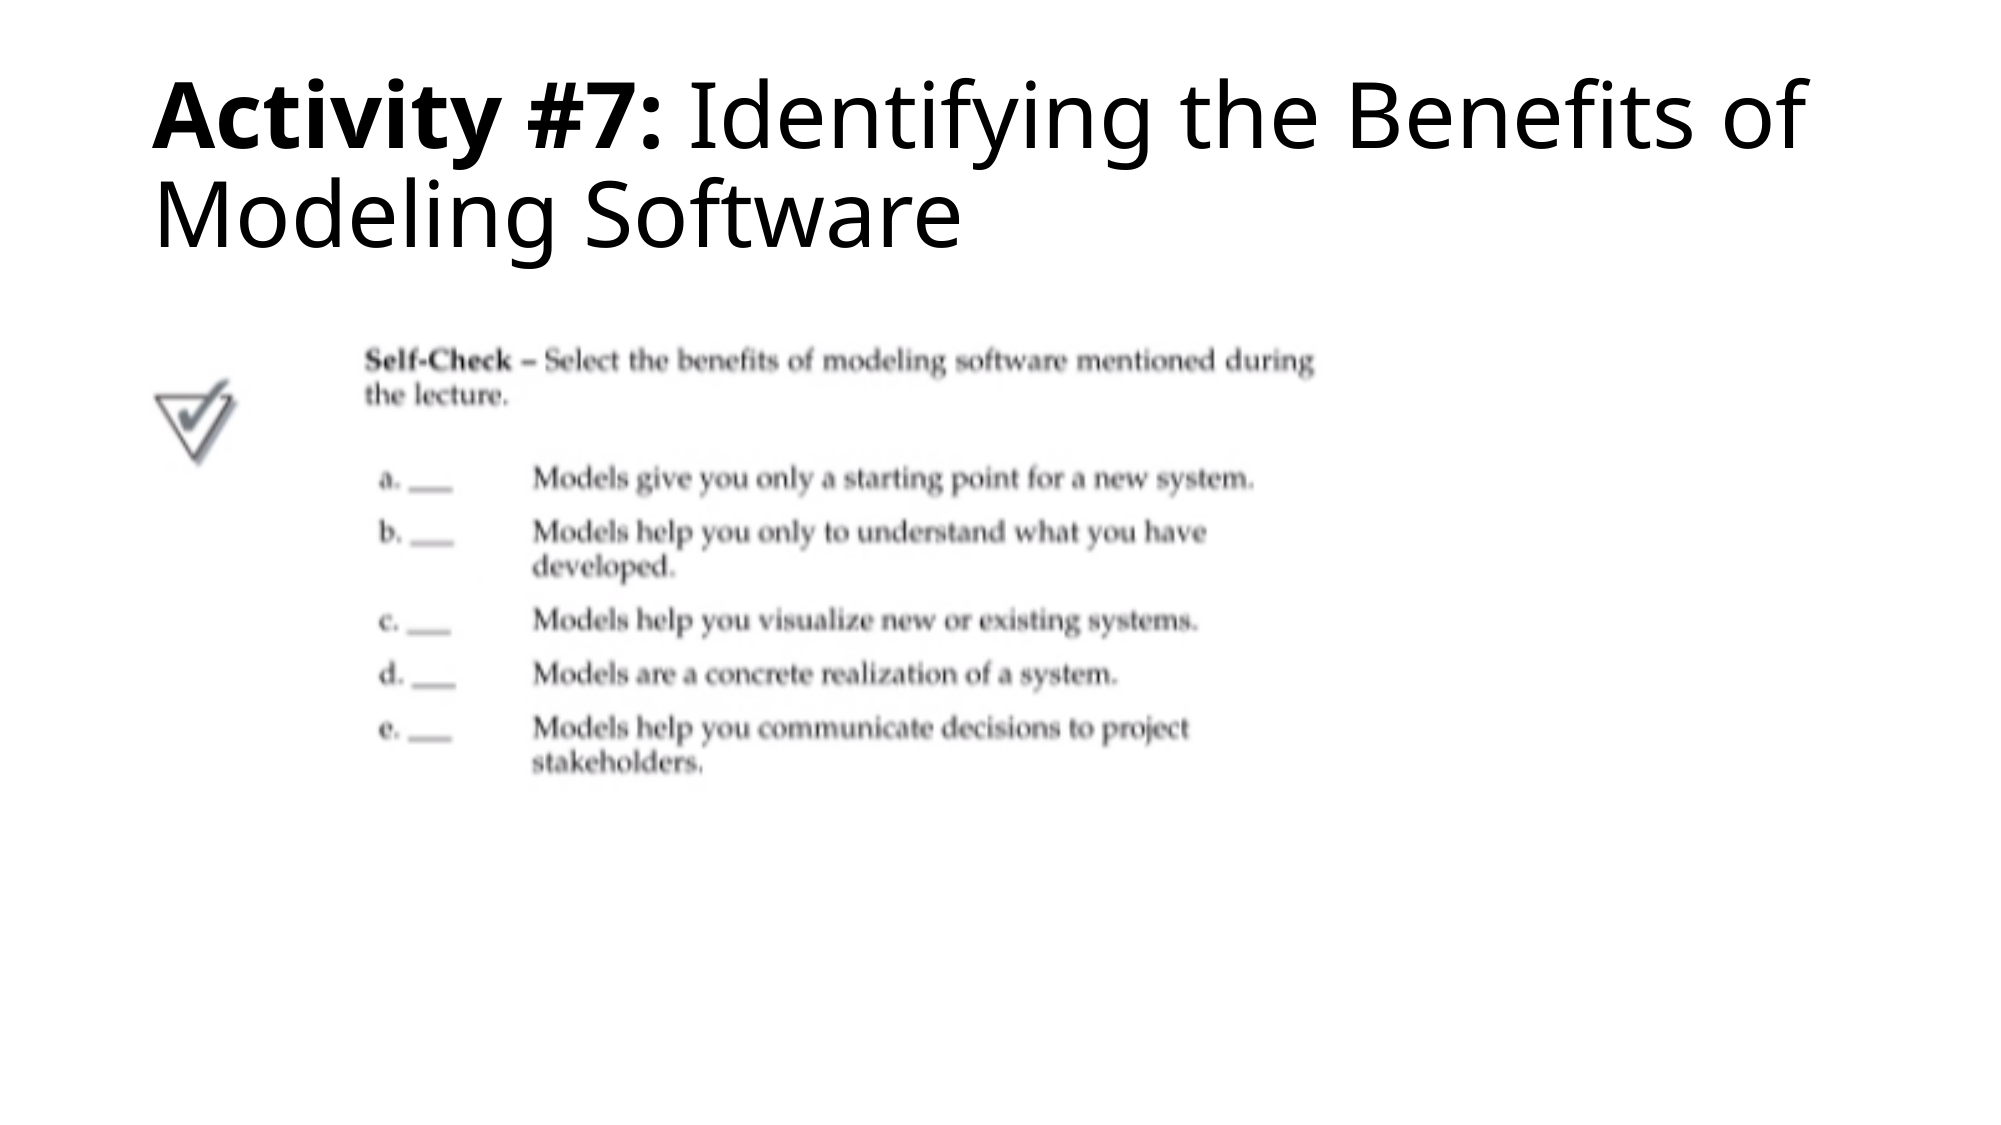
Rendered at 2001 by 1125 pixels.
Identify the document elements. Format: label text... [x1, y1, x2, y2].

title Activity #7: Identifying the Benefits of Modeling Software [137, 59, 1863, 278]
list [149, 317, 1391, 812]
